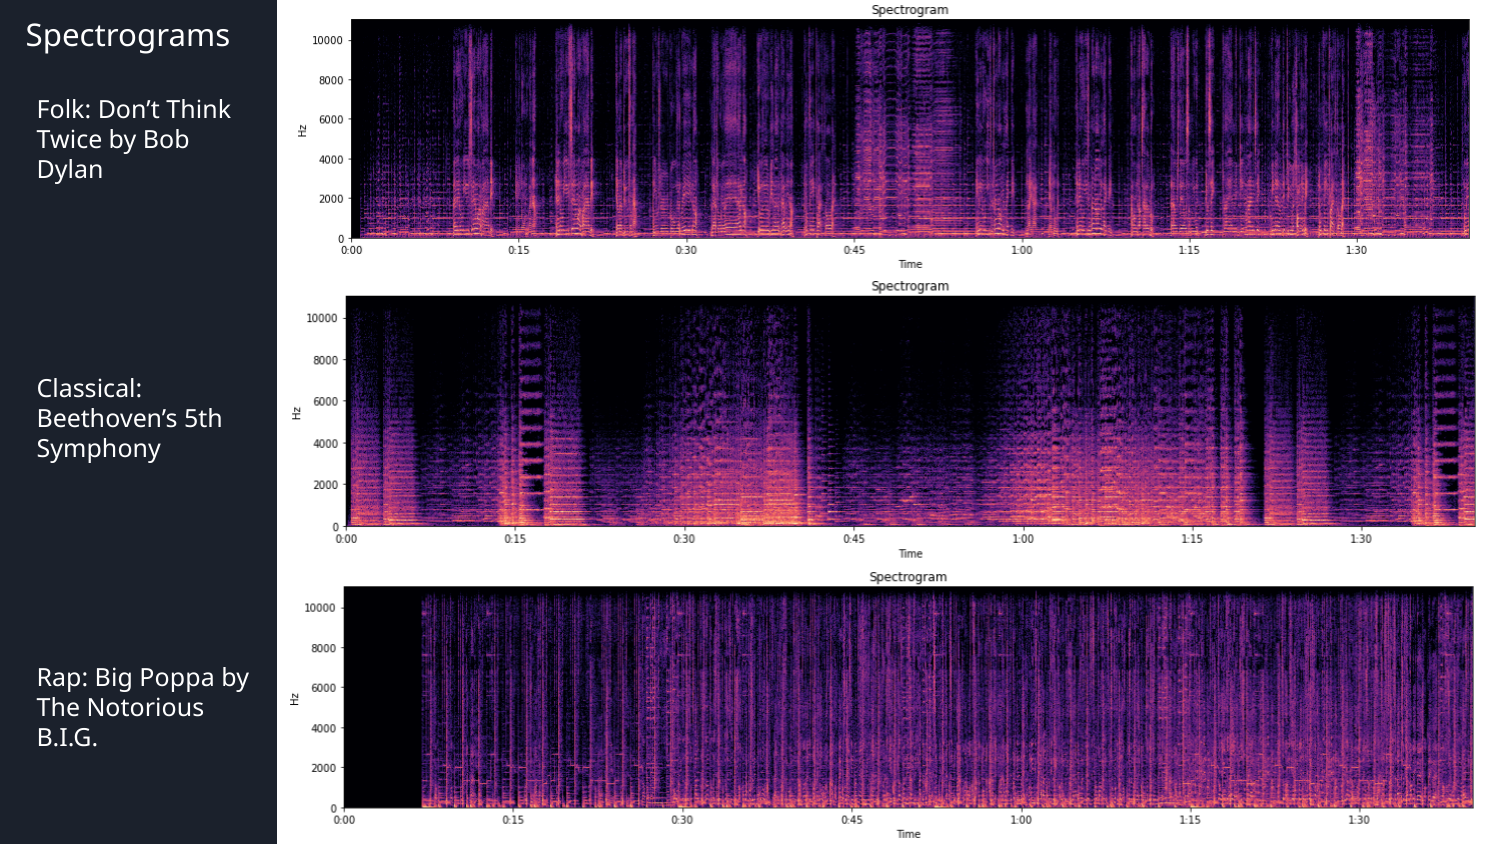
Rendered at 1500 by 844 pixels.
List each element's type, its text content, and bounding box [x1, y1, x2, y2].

title Rap: Big Poppa by The Notorious B.I.G. [21, 646, 272, 771]
title Spectrograms [0, 0, 257, 79]
picture [277, 0, 1500, 844]
title Classical: Beethoven’s 5th Symphony [21, 357, 272, 482]
title Folk: Don’t Think Twice by Bob Dylan [21, 79, 272, 203]
